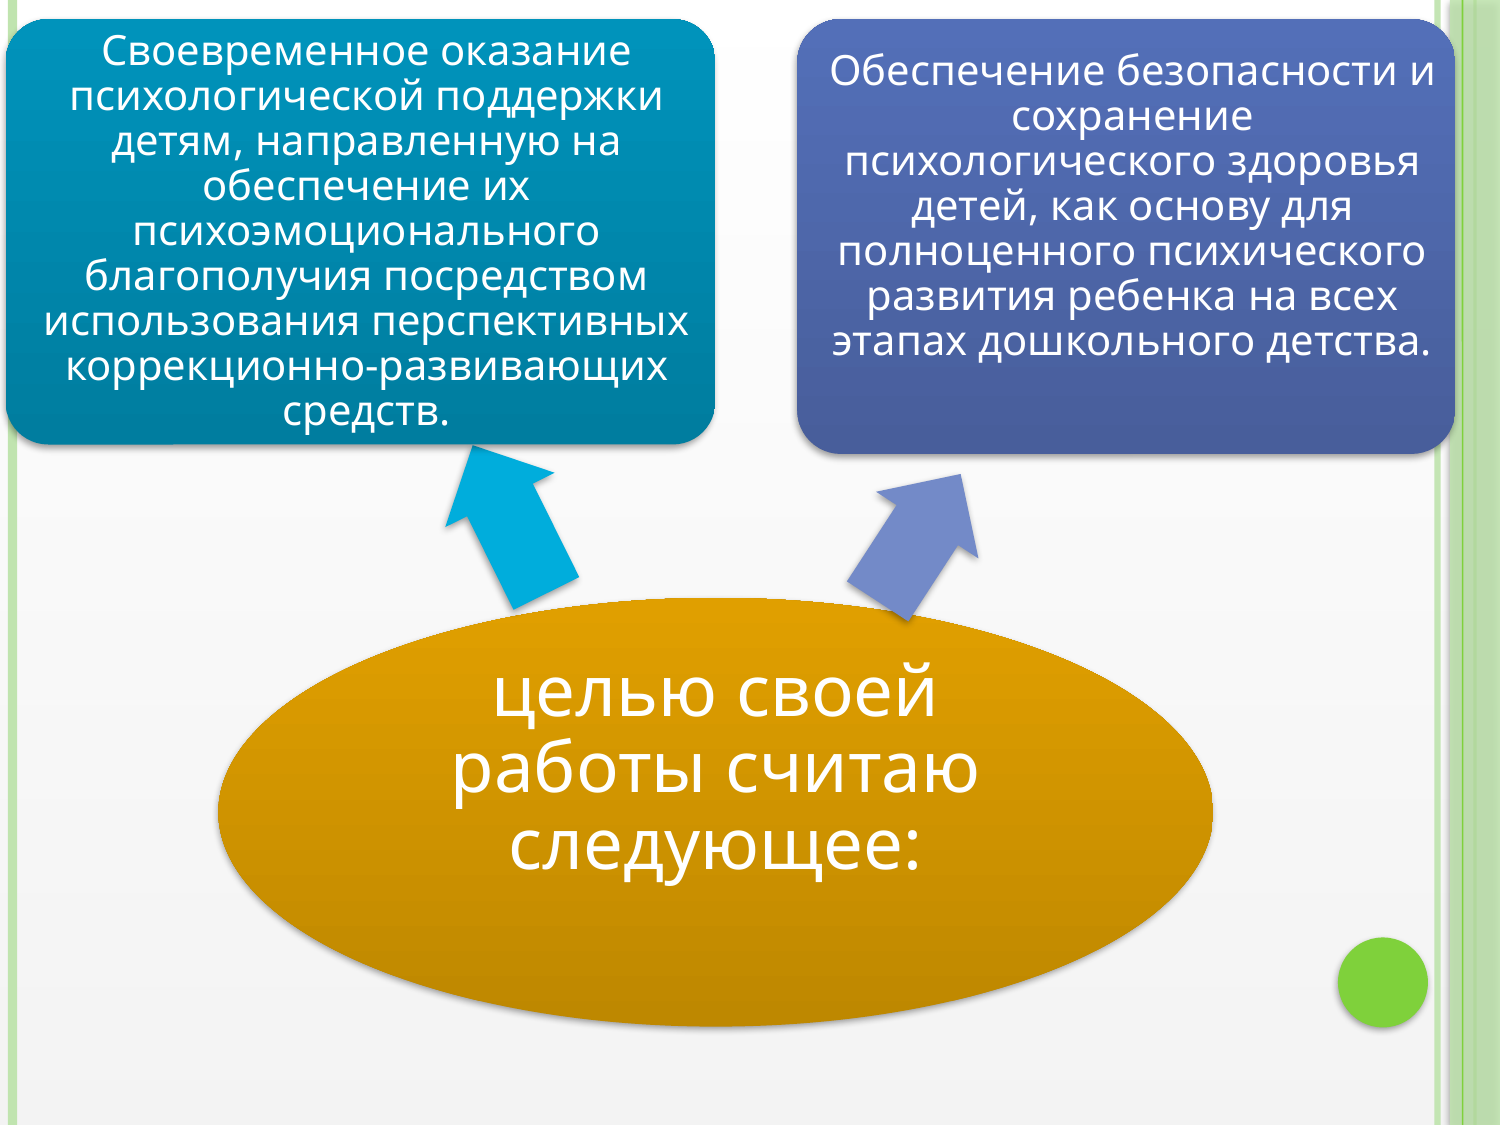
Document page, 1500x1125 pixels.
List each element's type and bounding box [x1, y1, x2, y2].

text_box [41, 19, 1400, 1035]
